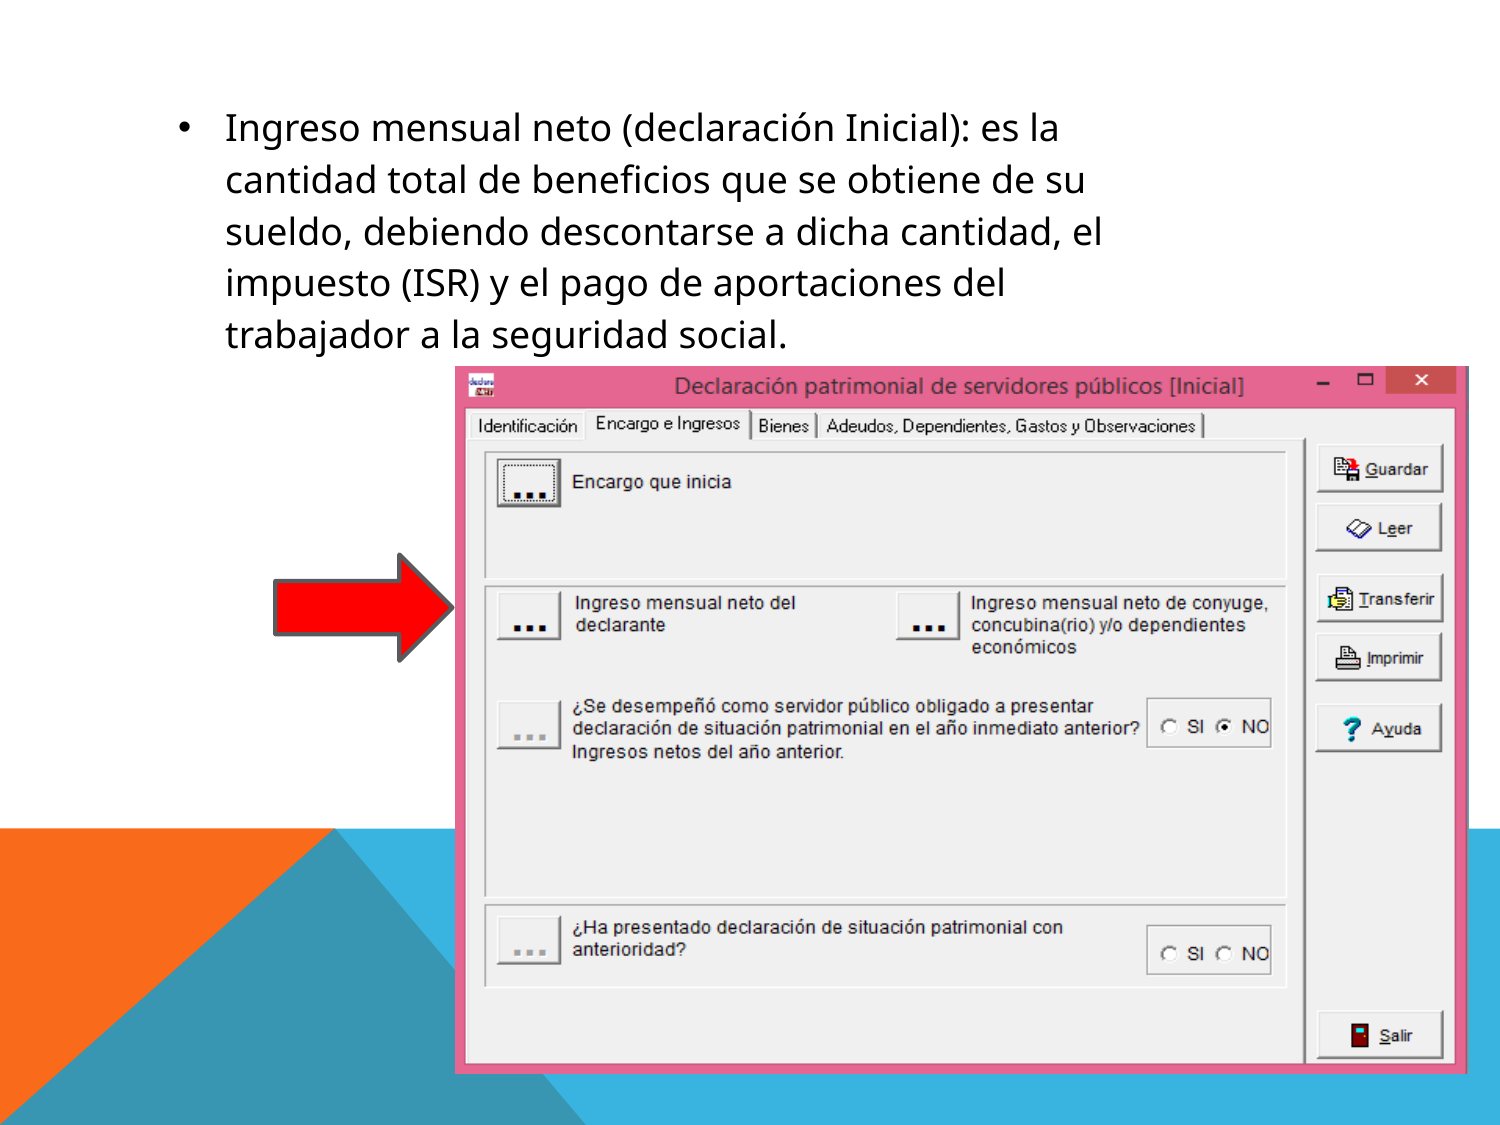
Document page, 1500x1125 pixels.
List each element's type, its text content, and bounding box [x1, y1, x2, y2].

picture [455, 366, 1469, 1075]
text_box [273, 552, 450, 663]
text_box Ingreso mensual neto (declaración Inicial): es la cantidad total de beneficios que se obtiene de su sueldo, debiendo descontarse a dicha cantidad, el impuesto (ISR) y el pago de aportaciones del trabajador a la seguridad social. [88, 89, 1211, 364]
